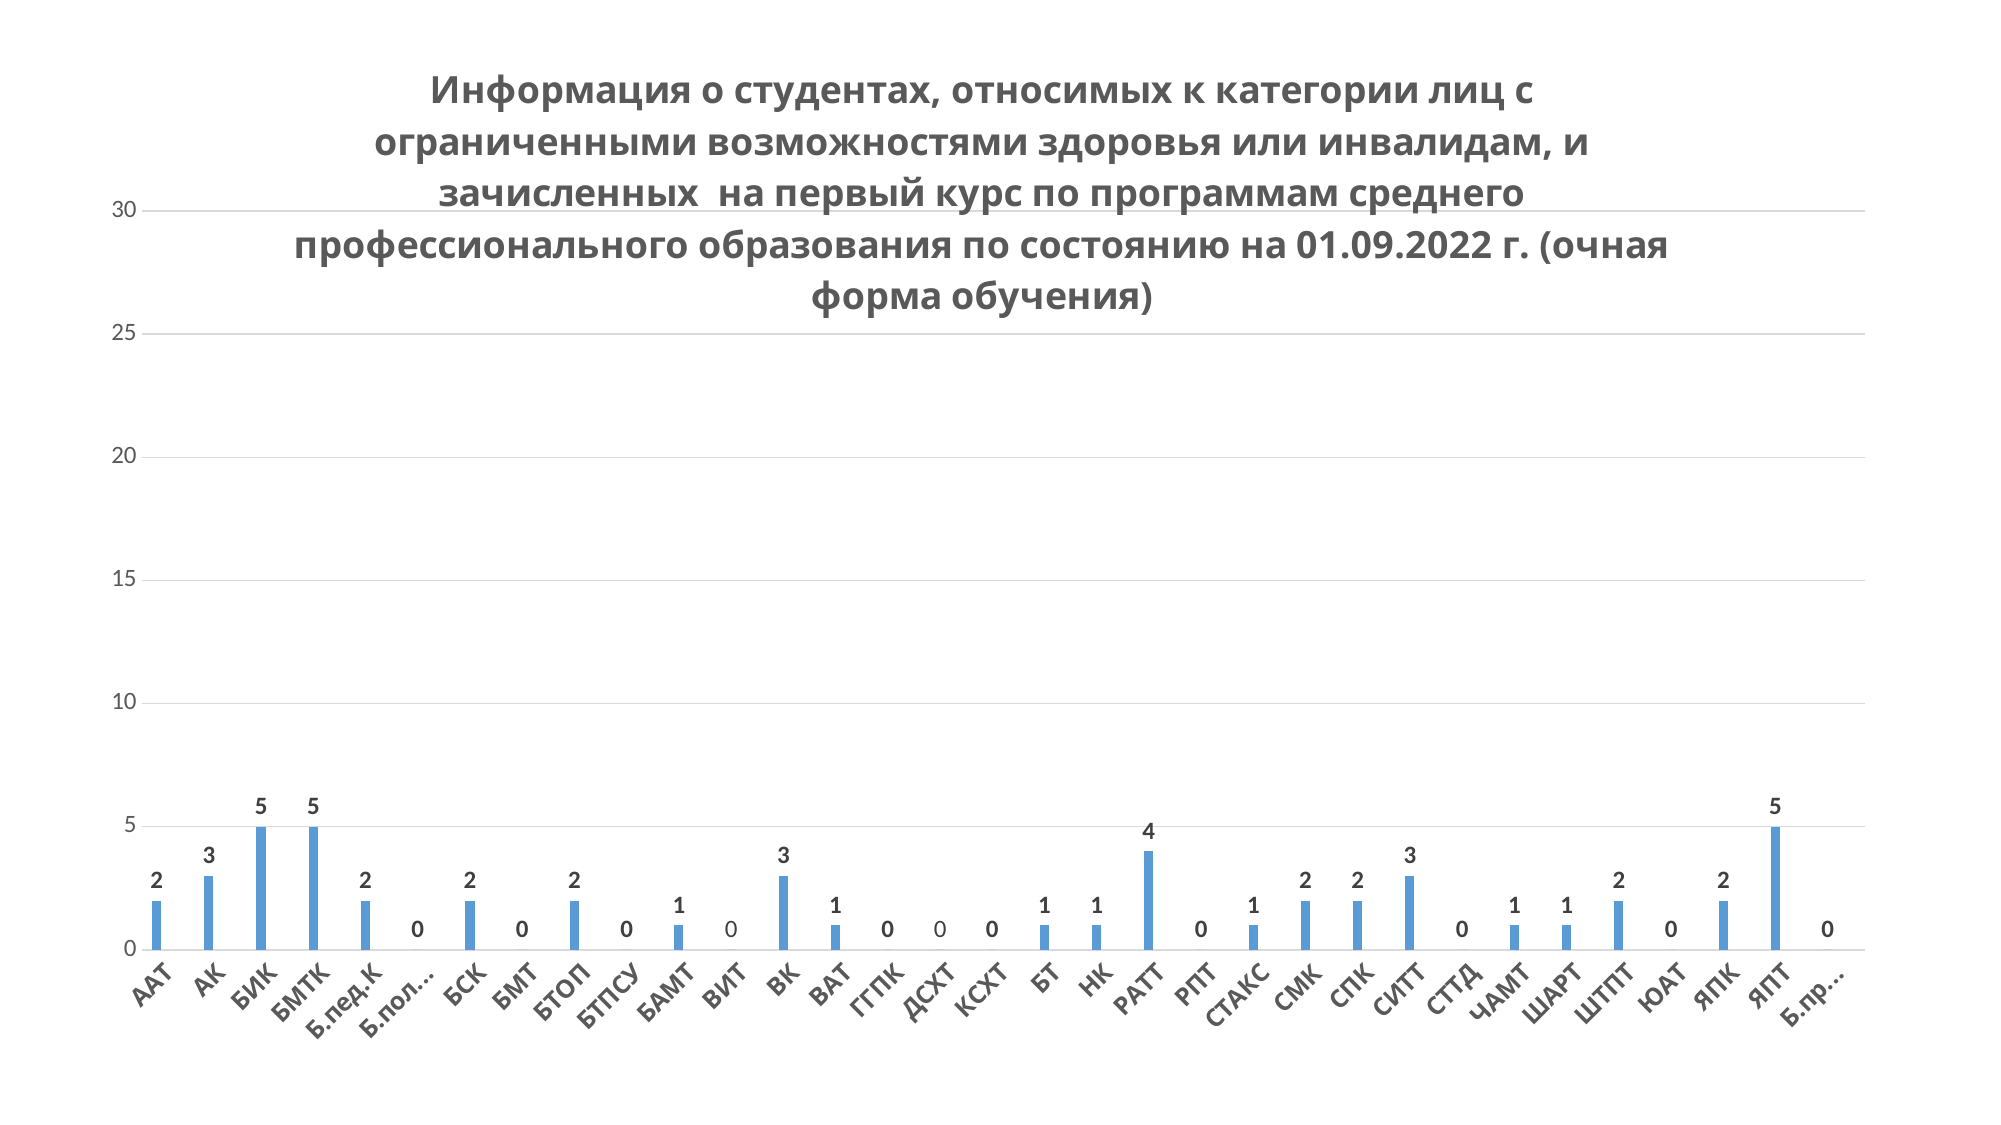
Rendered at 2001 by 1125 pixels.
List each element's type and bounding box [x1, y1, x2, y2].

chart [98, 39, 1895, 1062]
